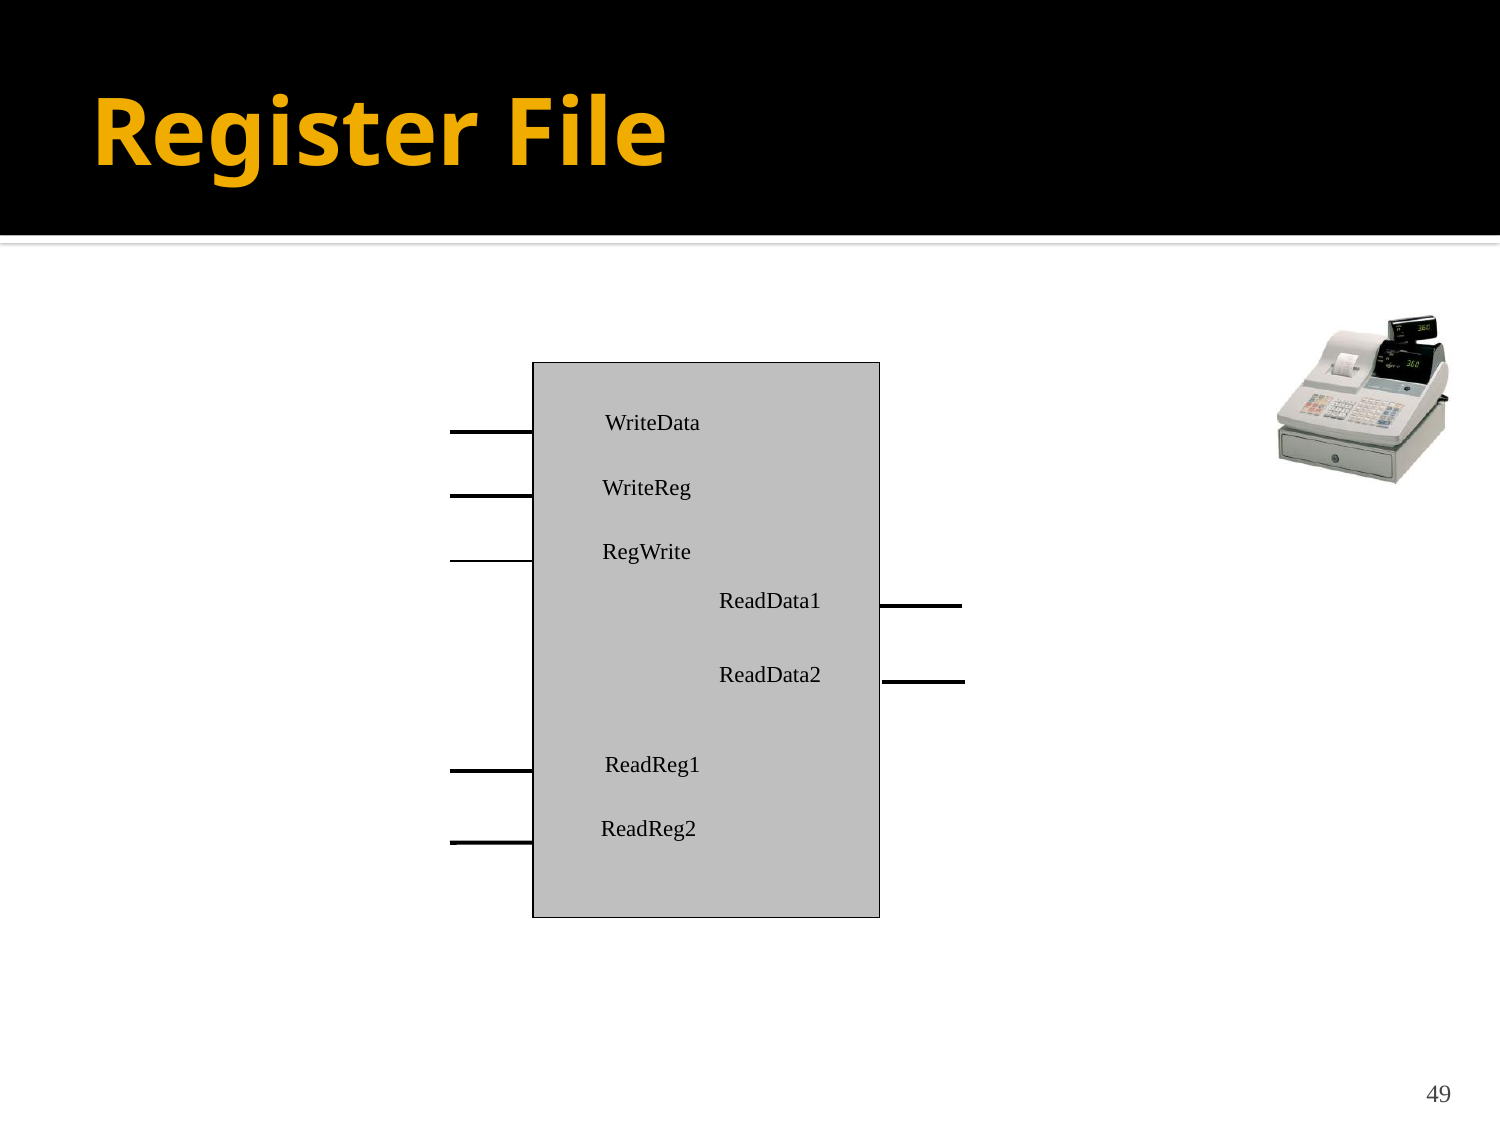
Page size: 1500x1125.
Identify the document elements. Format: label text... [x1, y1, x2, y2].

picture [1249, 287, 1475, 512]
slide_number 49 [1345, 1062, 1467, 1108]
title Register File [75, 25, 1425, 231]
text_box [449, 362, 966, 918]
